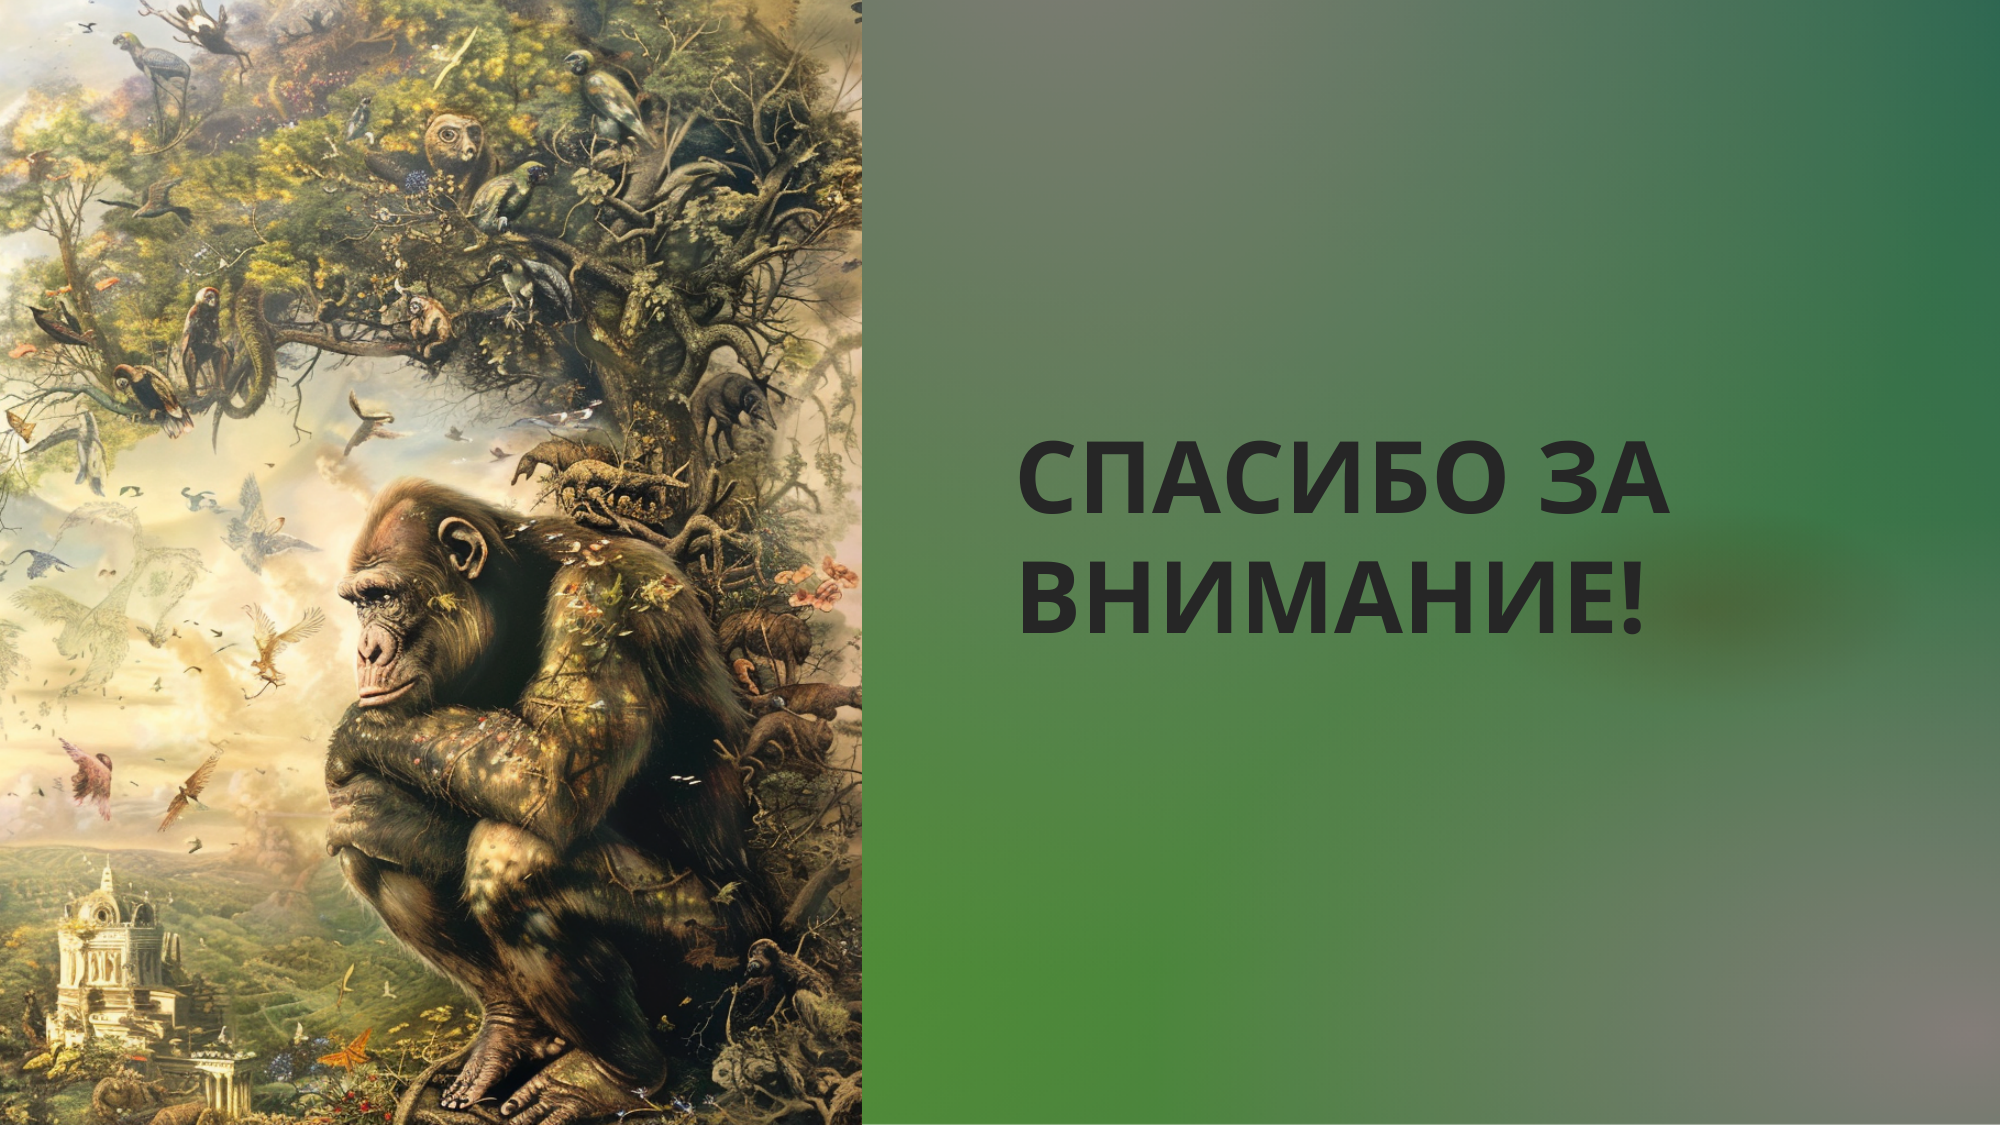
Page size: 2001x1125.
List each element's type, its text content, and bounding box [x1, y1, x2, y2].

text_box СПАСИБО ЗА ВНИМАНИЕ! [999, 406, 1904, 624]
picture [0, 0, 862, 1125]
